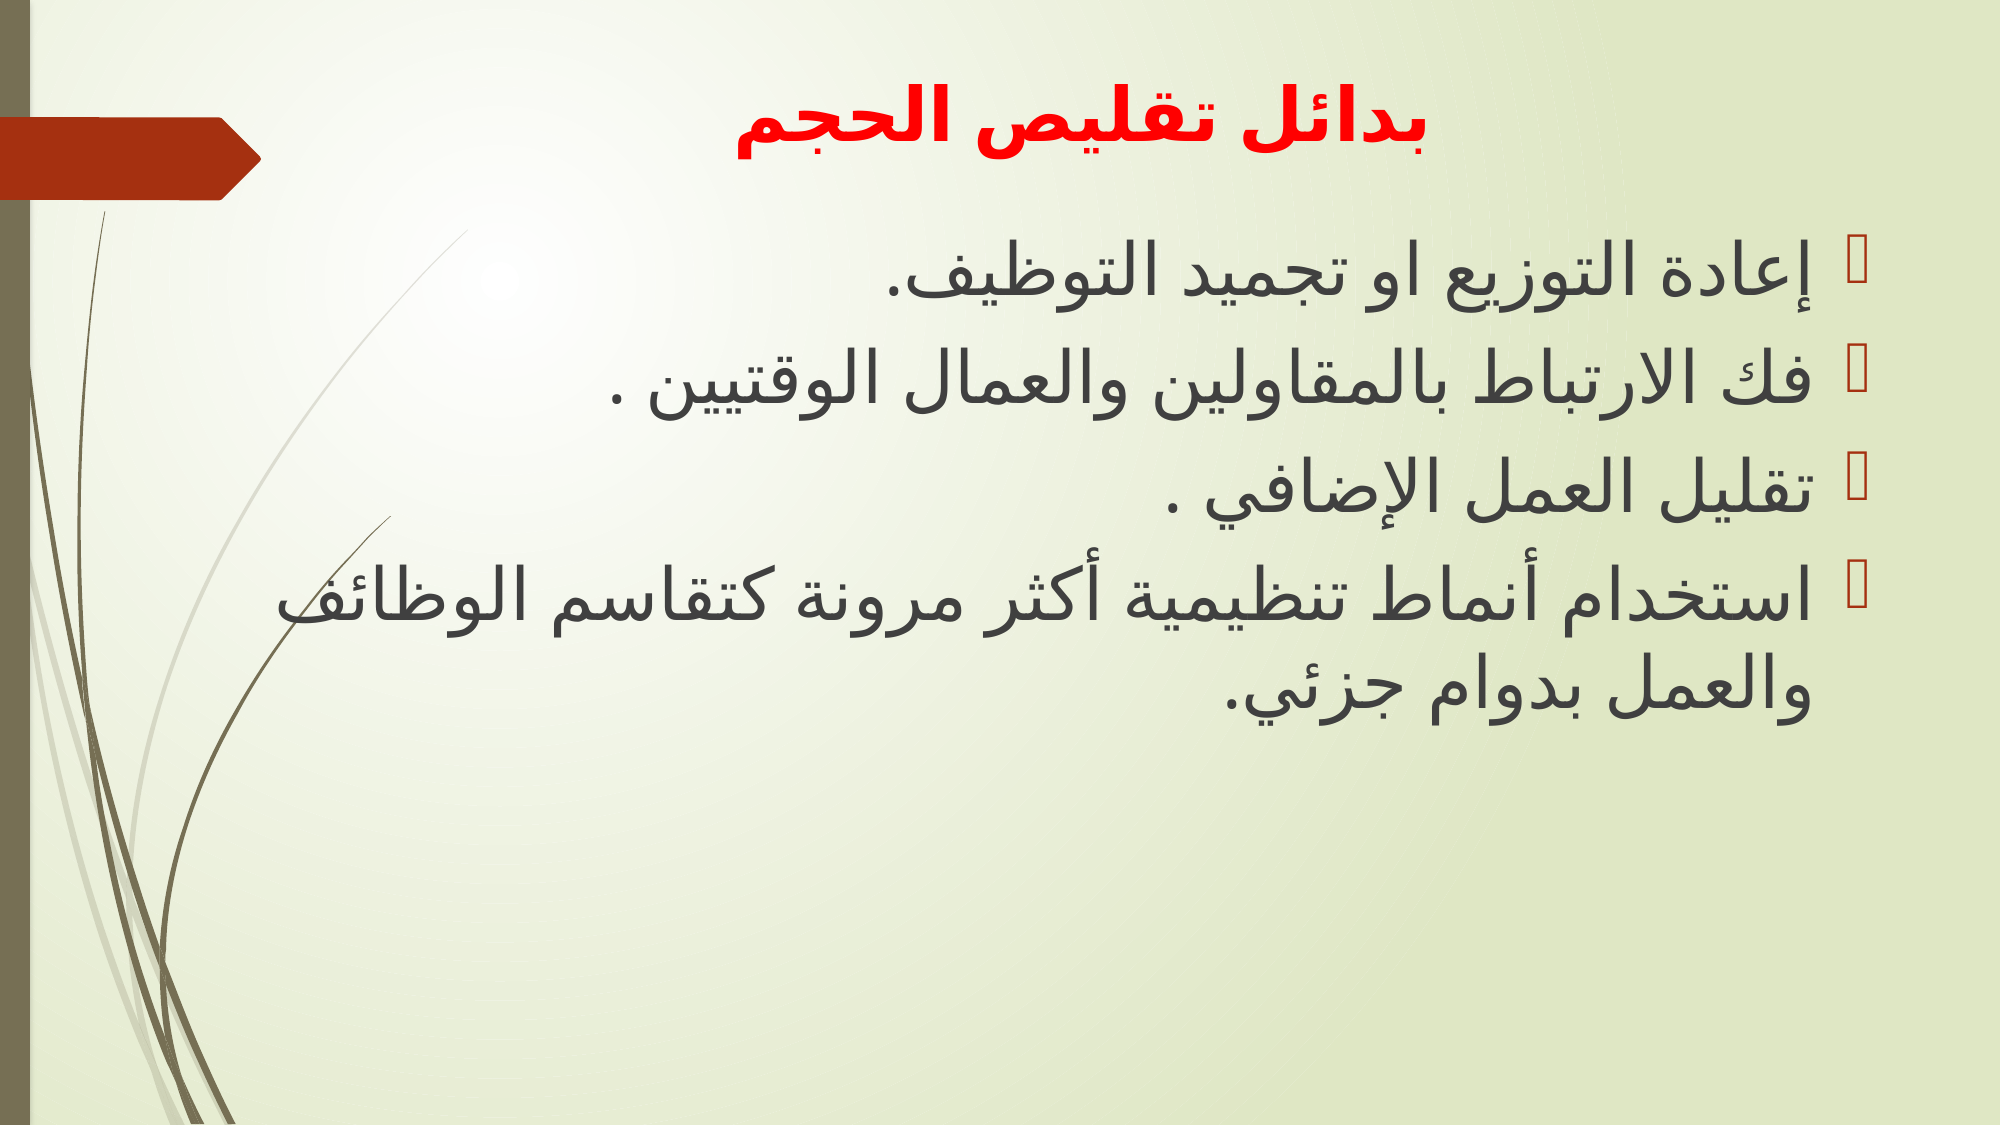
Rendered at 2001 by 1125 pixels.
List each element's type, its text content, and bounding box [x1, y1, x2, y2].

title بدائل تقليص الحجم [278, 58, 1888, 179]
list إعادة التوزيع او تجميد التوظيف. فك الارتباط بالمقاولين والعمال الوقتيين . تقليل العمل الإضافي . استخدام أنماط تنظيمية أكثر مرونة كتقاسم الوظائف والعمل بدوام جزئي. [180, 215, 1888, 970]
